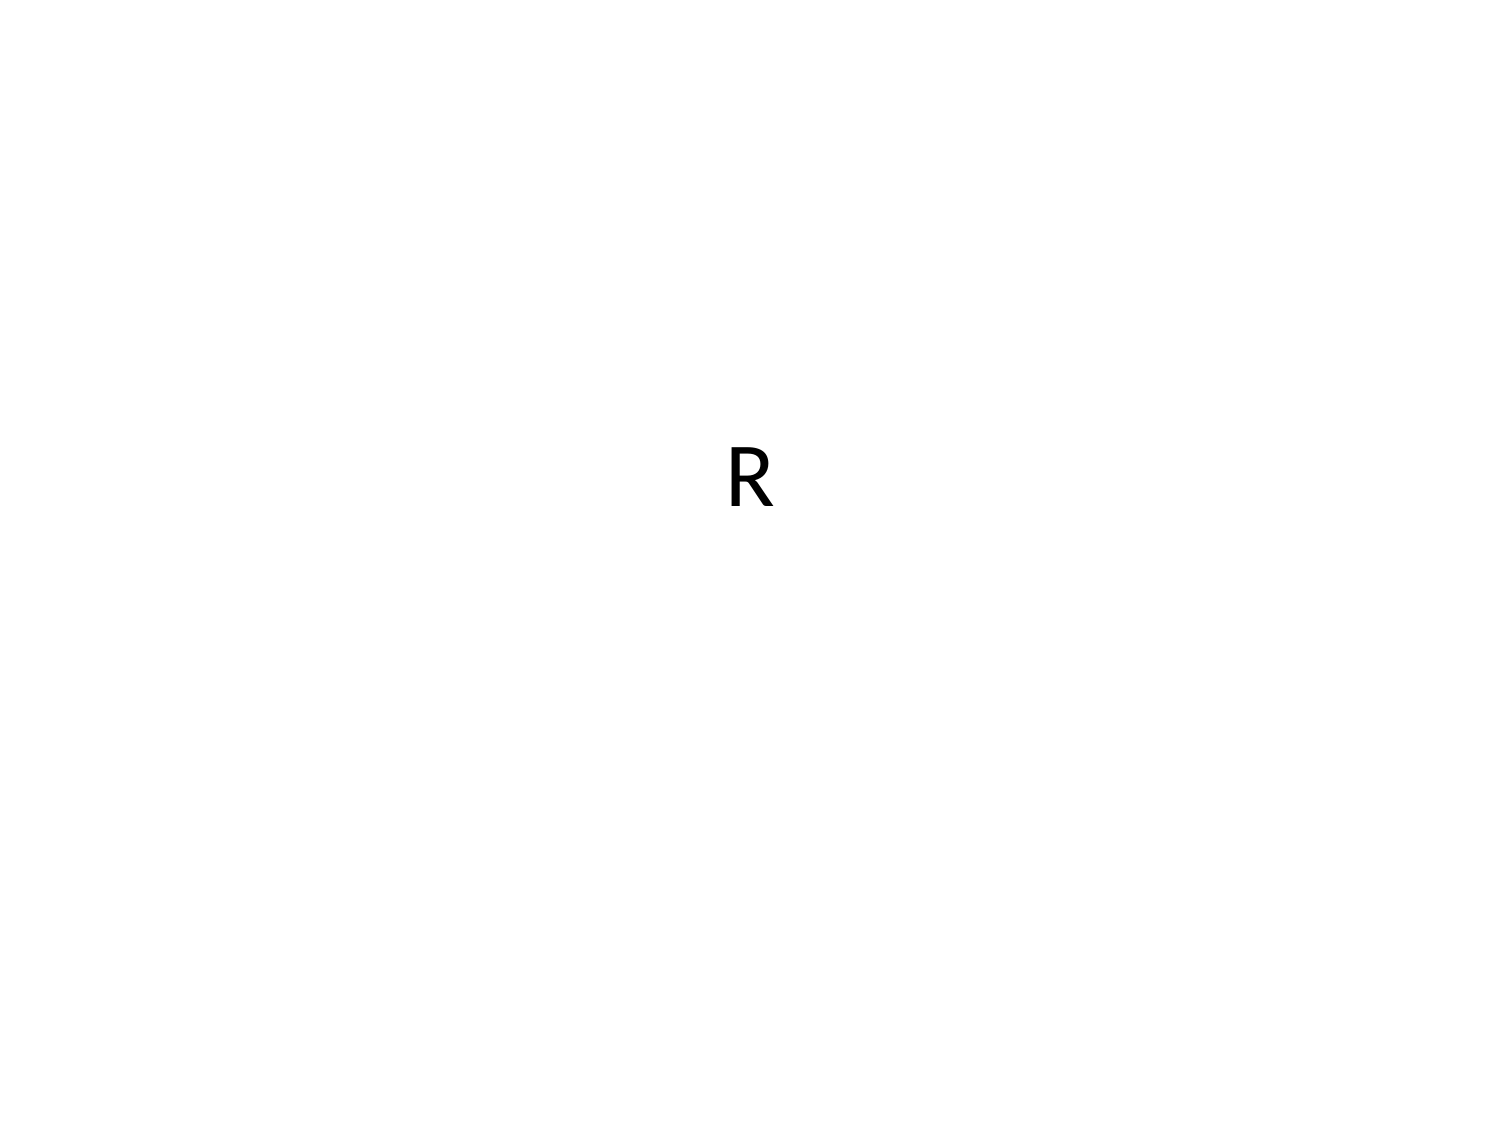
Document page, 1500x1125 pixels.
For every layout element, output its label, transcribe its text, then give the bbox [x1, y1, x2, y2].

title R [112, 349, 1388, 591]
